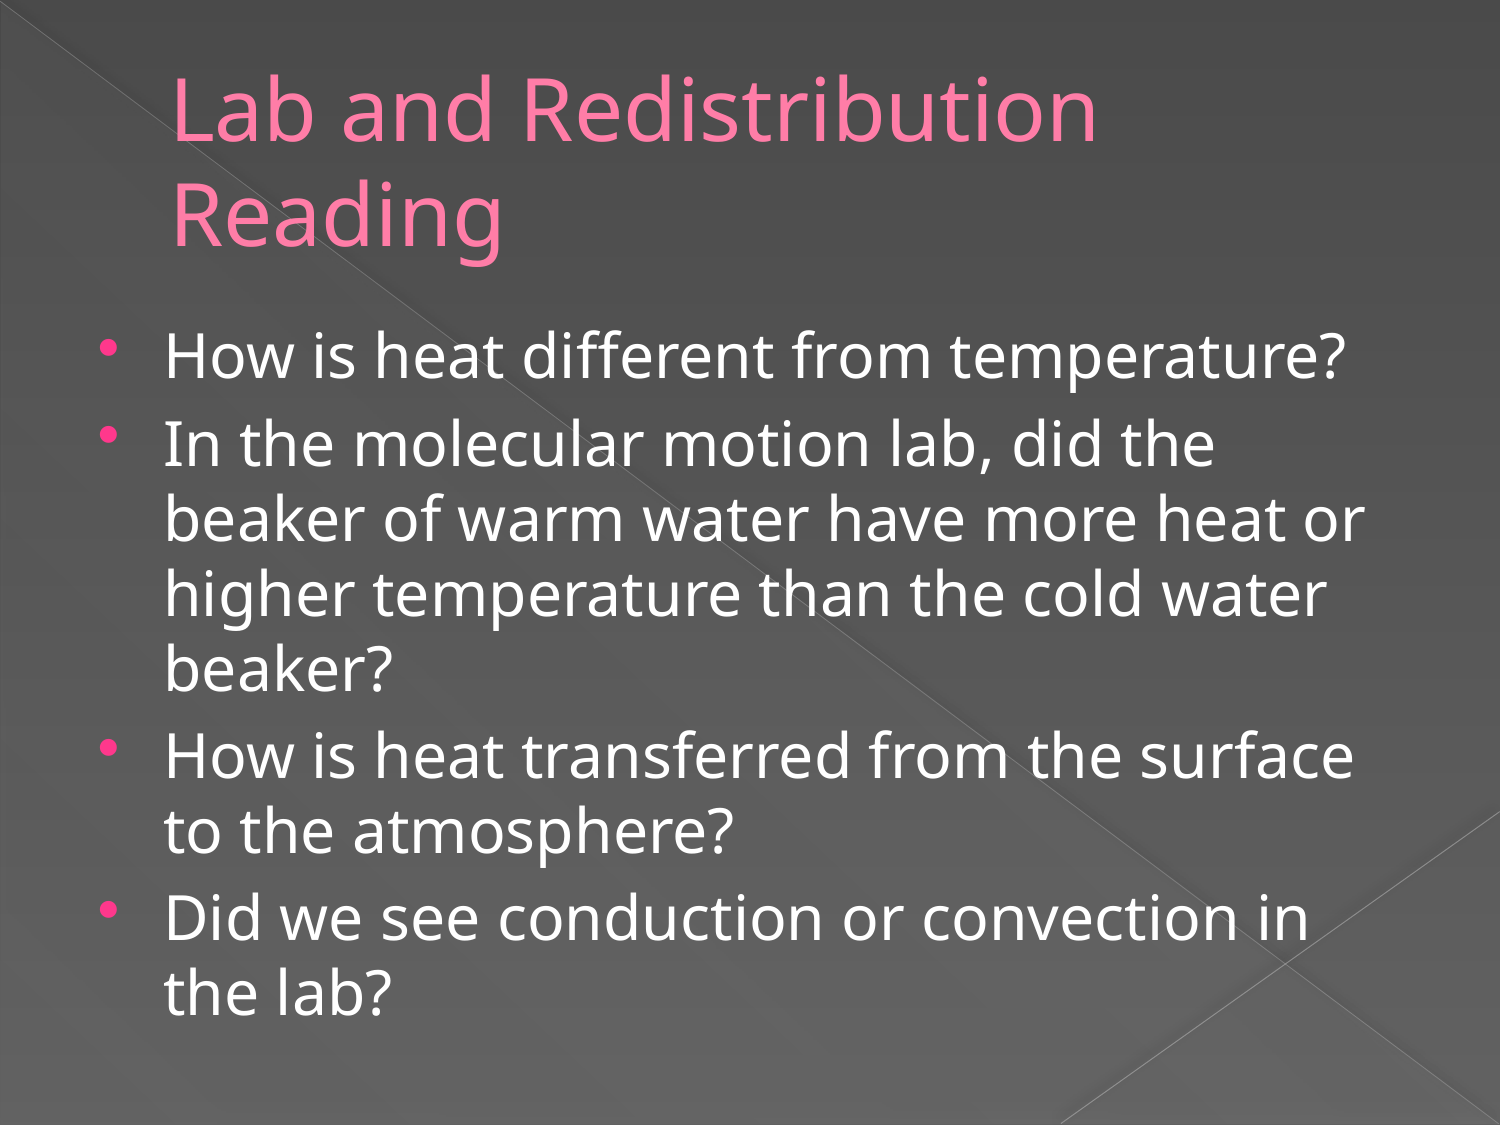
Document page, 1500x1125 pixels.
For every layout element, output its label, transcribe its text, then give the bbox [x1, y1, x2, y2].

title Lab and Redistribution Reading [75, 43, 1425, 274]
list How is heat different from temperature? In the molecular motion lab, did the beaker of warm water have more heat or higher temperature than the cold water beaker? How is heat transferred from the surface to the atmosphere? Did we see conduction or convection in the lab? [75, 308, 1425, 1059]
